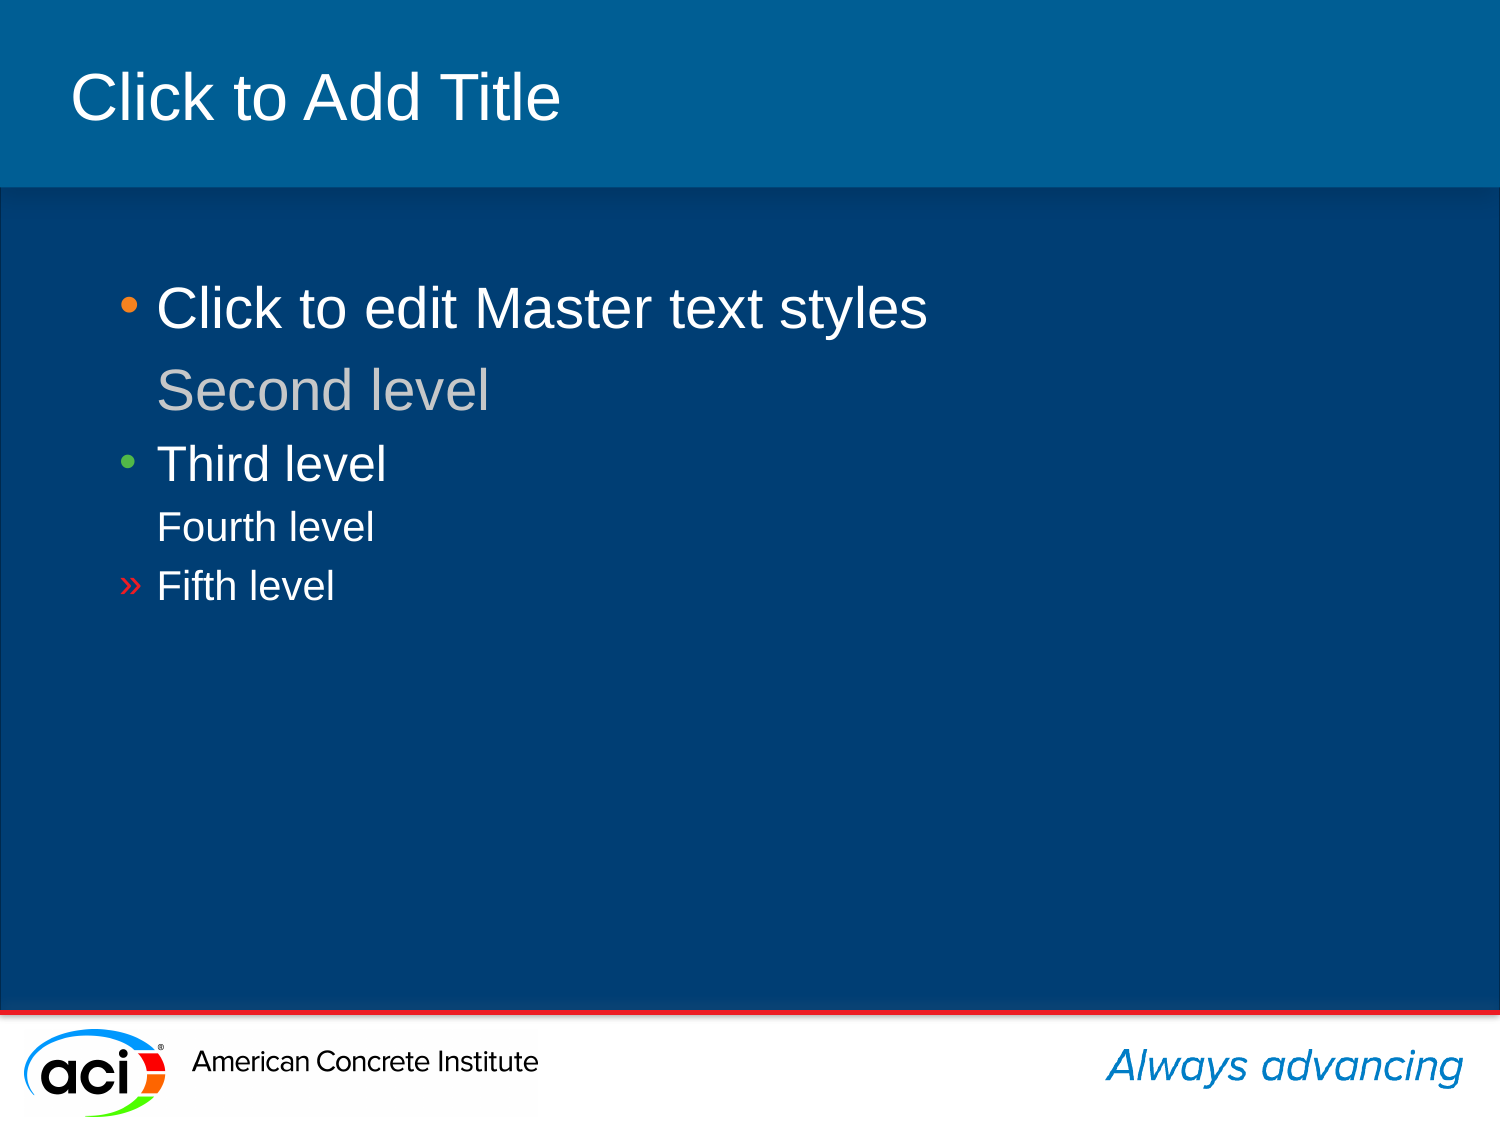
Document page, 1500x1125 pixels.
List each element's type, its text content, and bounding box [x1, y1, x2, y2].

list Click to edit Master text styles Second level Third level Fourth level Fifth level [75, 262, 1425, 963]
picture [1105, 1049, 1463, 1089]
title Click to Add Title [0, 0, 1500, 188]
picture [24, 1029, 538, 1117]
